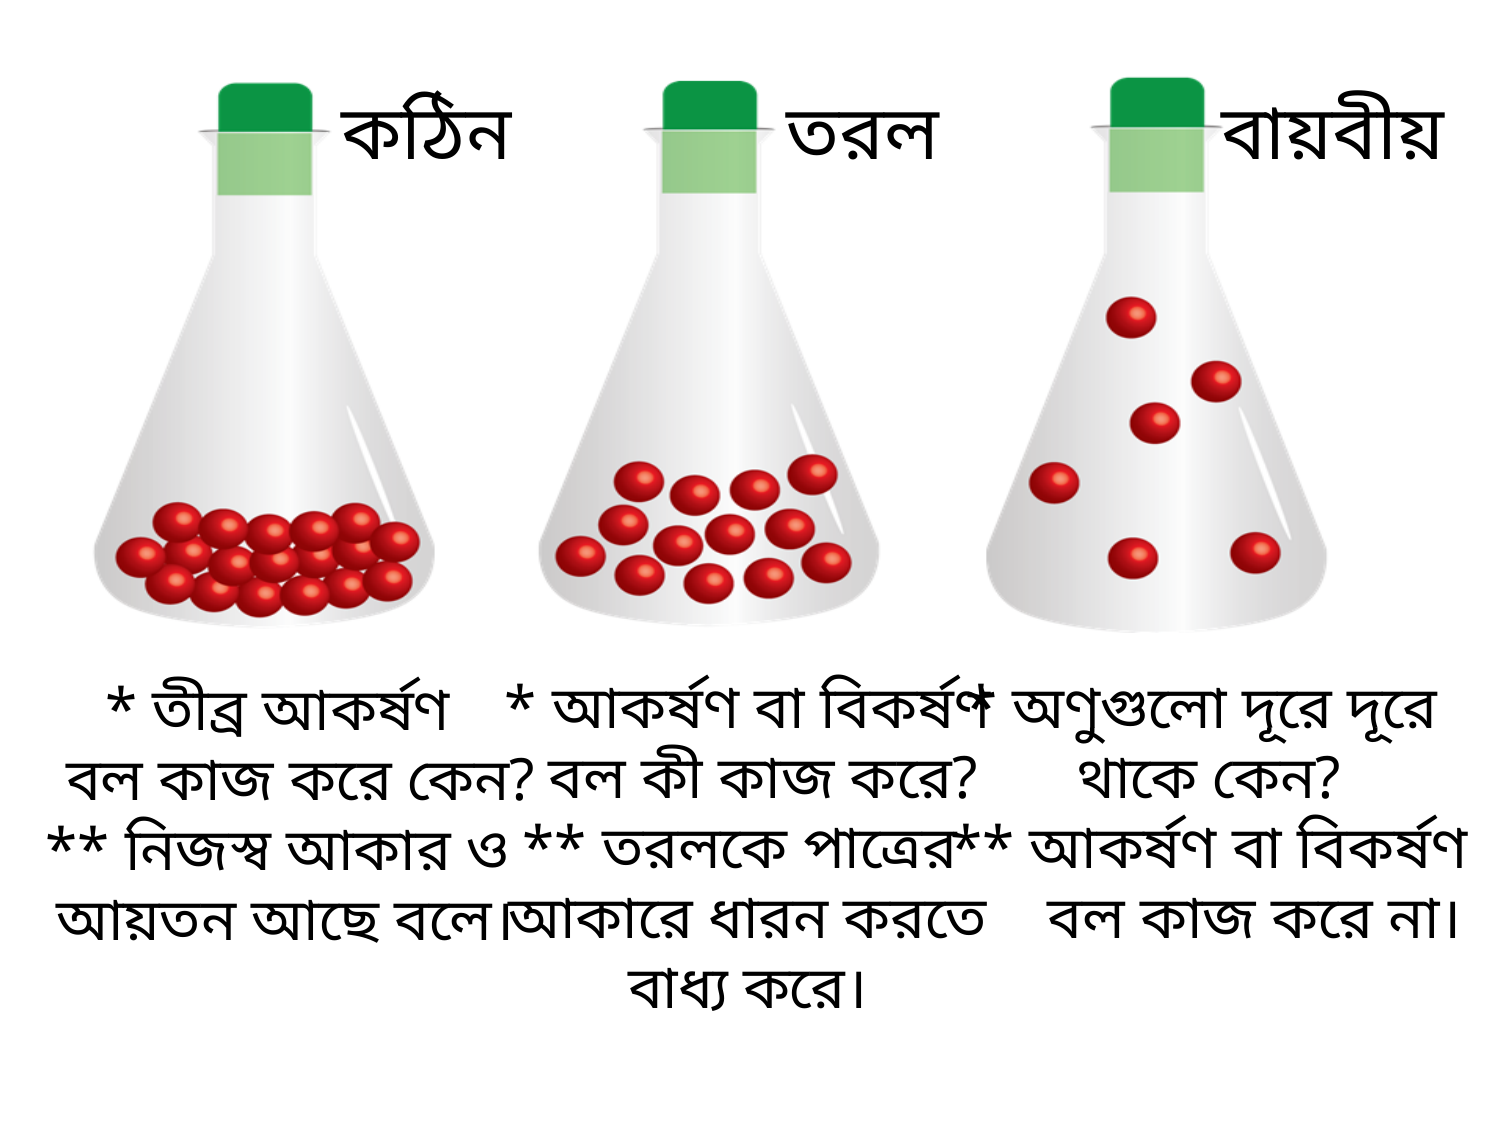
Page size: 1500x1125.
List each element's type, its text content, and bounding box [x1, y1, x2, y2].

picture [525, 76, 890, 638]
text_box * আকর্ষণ বা বিকর্ষণ বল কী কাজ করে? ** তরলকে পাত্রের আকারে ধারন করতে বাধ্য করে। [490, 662, 1006, 1028]
text_box * অণুগুলো দূরে দূরে থাকে কেন? ** আকর্ষণ বা বিকর্ষণ বল কাজ করে না। [1006, 662, 1483, 958]
picture [87, 75, 449, 634]
text_box তরল [890, 77, 954, 183]
text_box কঠিন [449, 77, 525, 183]
text_box বায়বীয় [1333, 77, 1460, 183]
picture [985, 74, 1333, 633]
text_box * তীব্র আকর্ষণ বল কাজ করে কেন? ** নিজস্ব আকার ও আয়তন আছে বলে। [20, 664, 550, 960]
